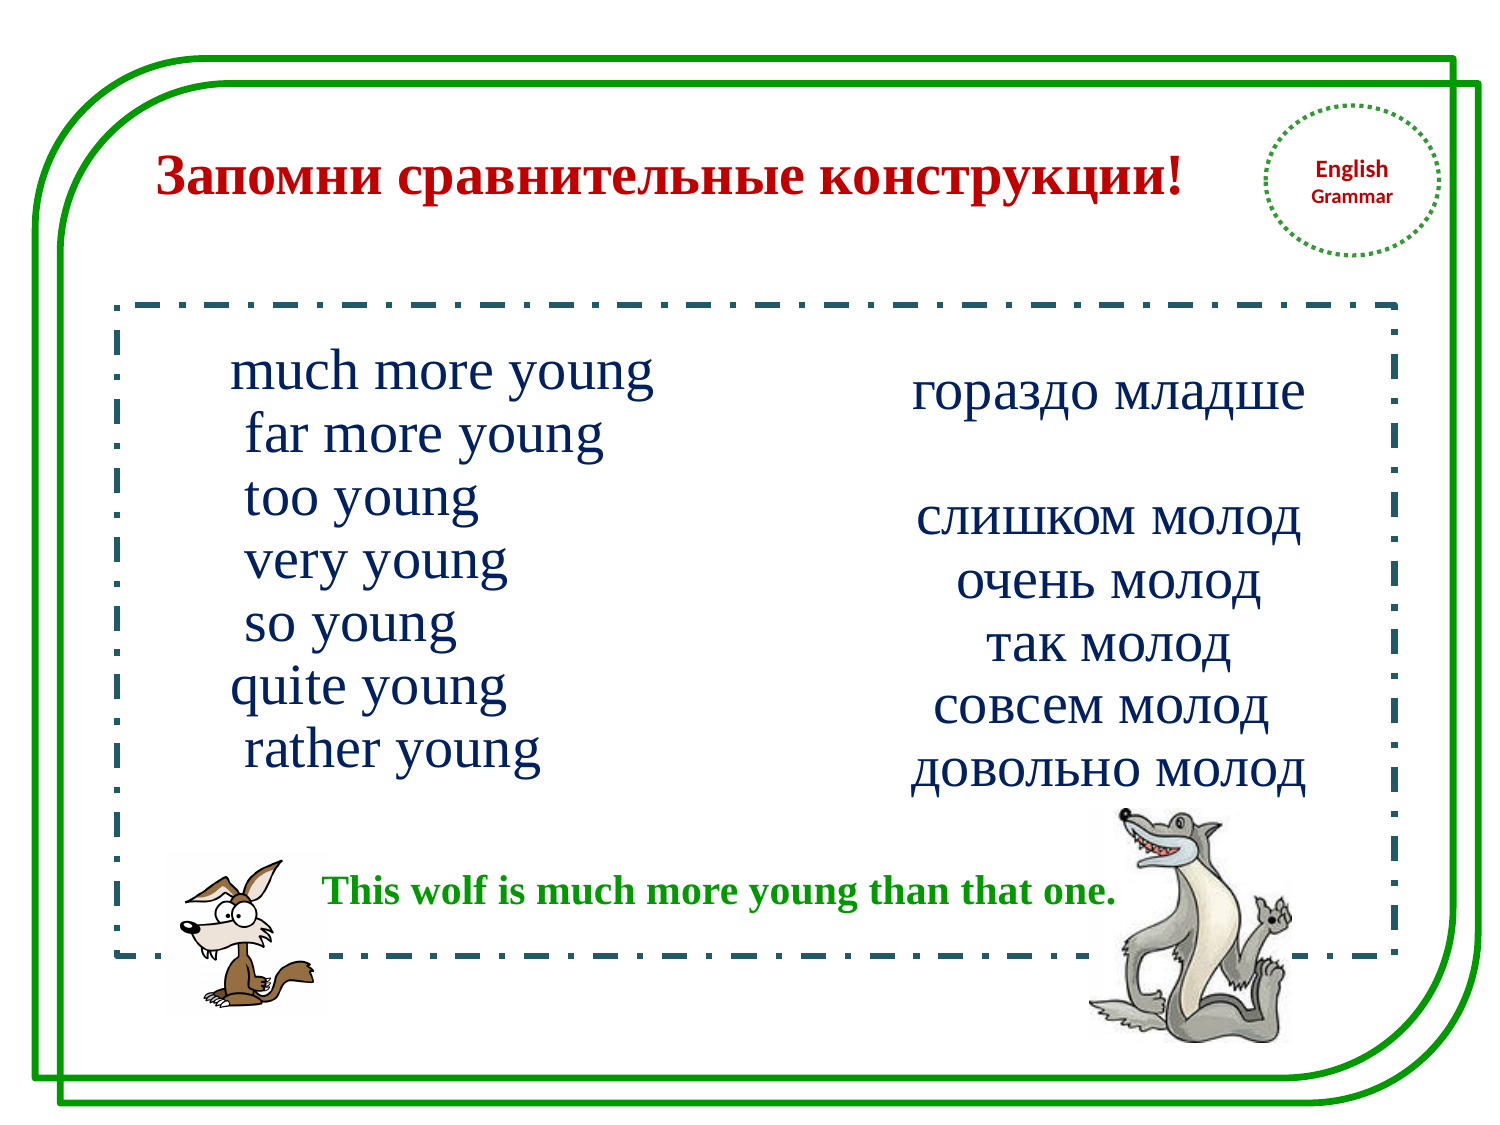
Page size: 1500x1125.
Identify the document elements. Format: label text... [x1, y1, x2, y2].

text_box [117, 304, 1395, 956]
text_box [33, 56, 1456, 1081]
text_box Запомни сравнительные конструкции! [140, 128, 1254, 259]
picture [1089, 808, 1292, 1044]
text_box [58, 81, 1481, 1106]
picture [163, 851, 329, 1016]
text_box much more young far more young too young very young so young quite young rather young [140, 332, 680, 788]
text_box гораздо младше слишком молод очень молод так молод совсем молод довольно молод [796, 351, 1347, 807]
text_box This wolf is much more young than that one. [331, 855, 1084, 921]
text_box English Grammar [1263, 103, 1442, 258]
